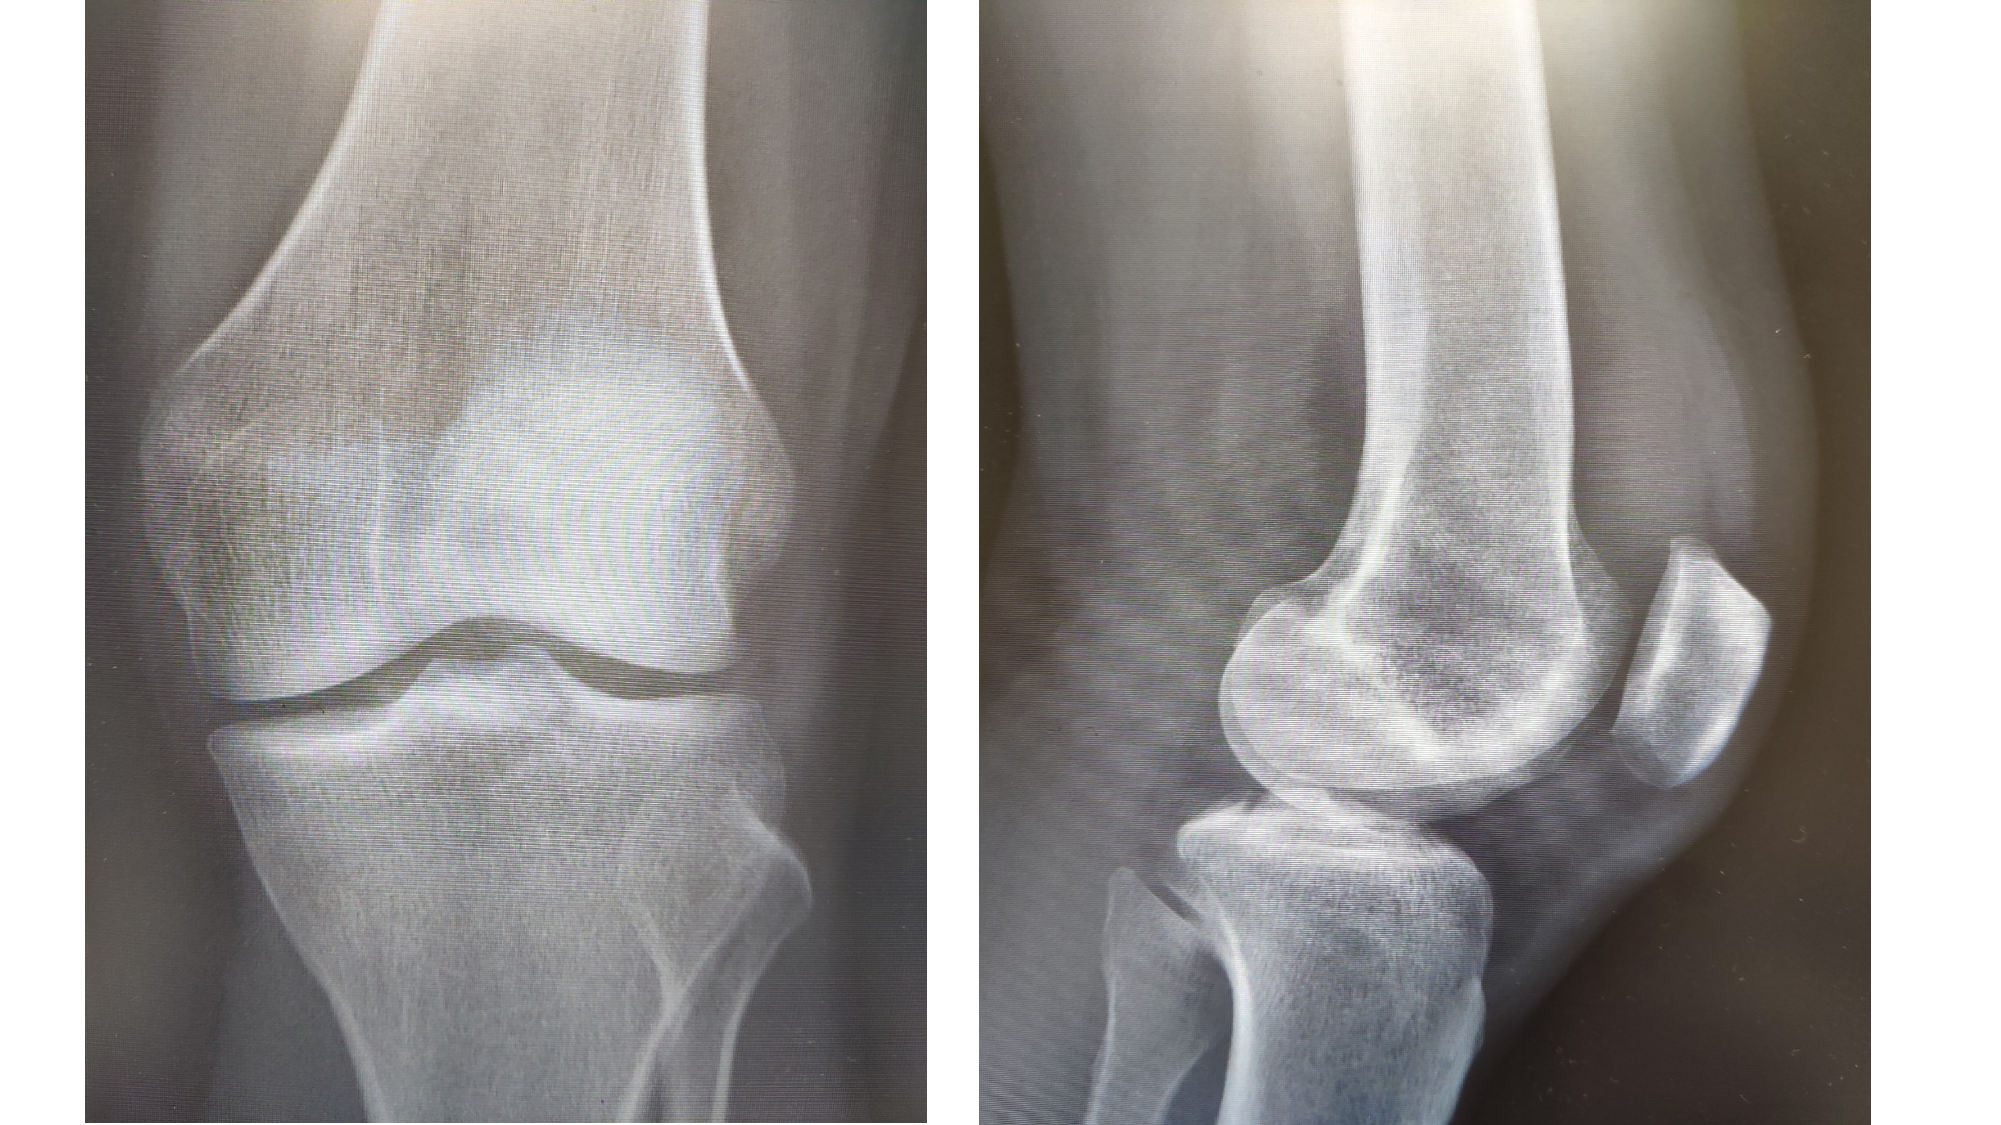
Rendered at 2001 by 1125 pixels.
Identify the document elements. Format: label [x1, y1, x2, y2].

picture [979, 0, 1871, 1125]
picture [85, 983, 927, 1122]
picture [85, 1, 927, 140]
list [0, 140, 979, 983]
